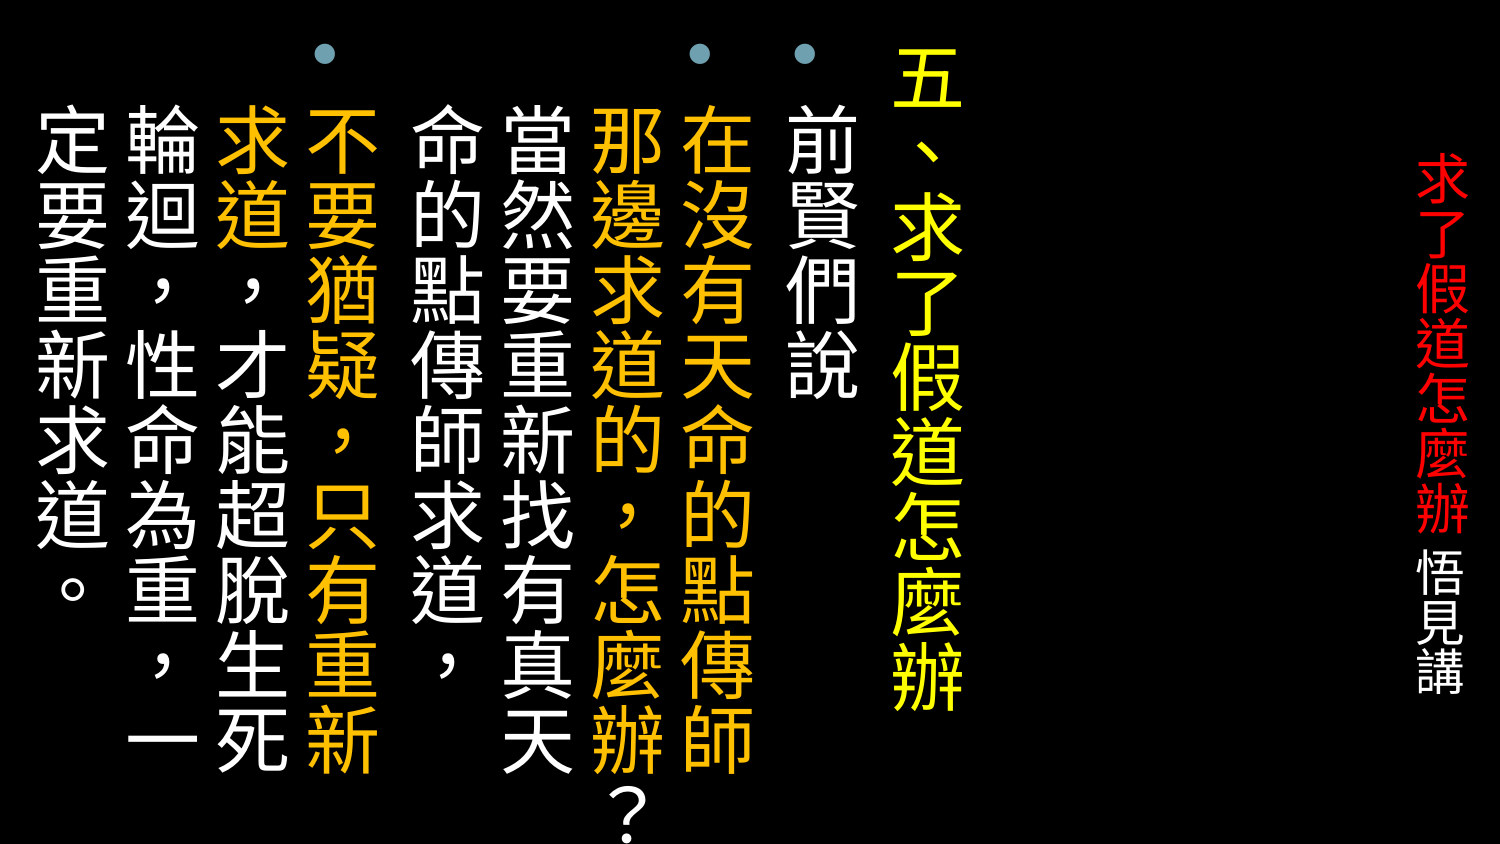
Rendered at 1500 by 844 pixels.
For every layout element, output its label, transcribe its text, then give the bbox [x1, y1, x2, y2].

list 五、求了假道怎麼辦 前賢們說 在沒有天命的點傳師那邊求道的，怎麼辦？當然要重新找有真天命的點傳師求道， 不要猶疑，只有重新求道，才能超脫生死輪迴，性命為重，一定要重新求道。 [17, 18, 1388, 825]
title 求了假道怎麼辦 悟見講 [1399, 23, 1483, 825]
